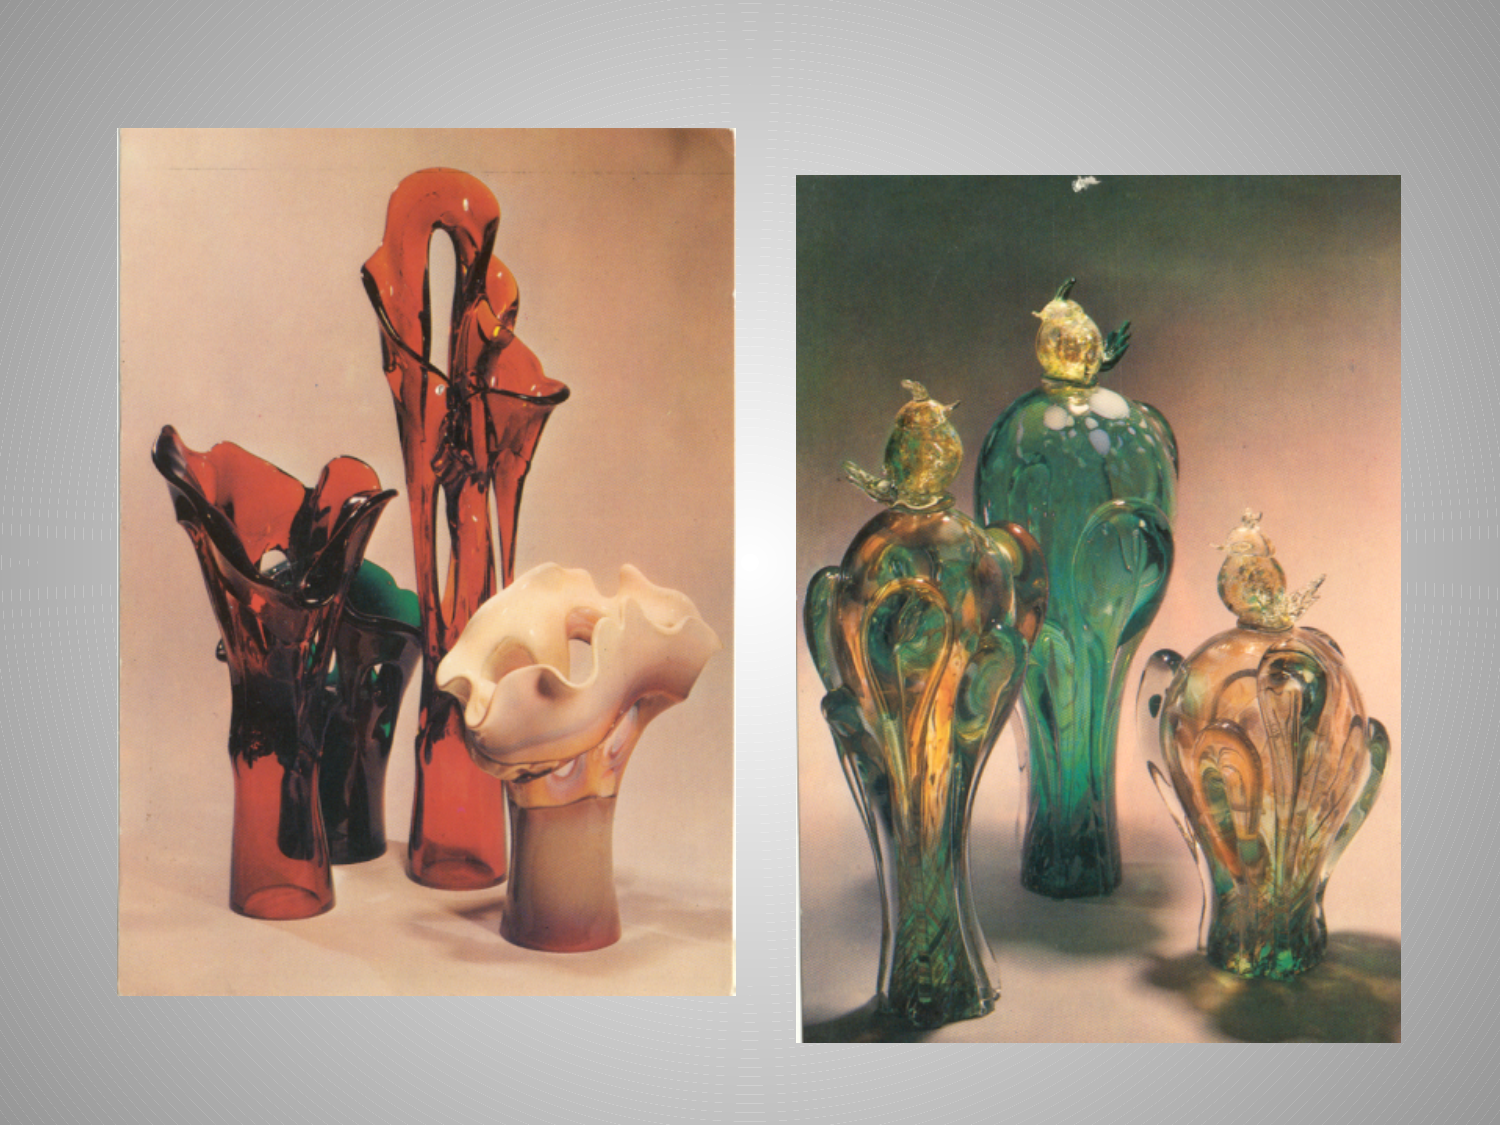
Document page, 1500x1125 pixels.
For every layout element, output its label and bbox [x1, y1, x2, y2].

list [796, 175, 1401, 1044]
list [116, 128, 736, 997]
